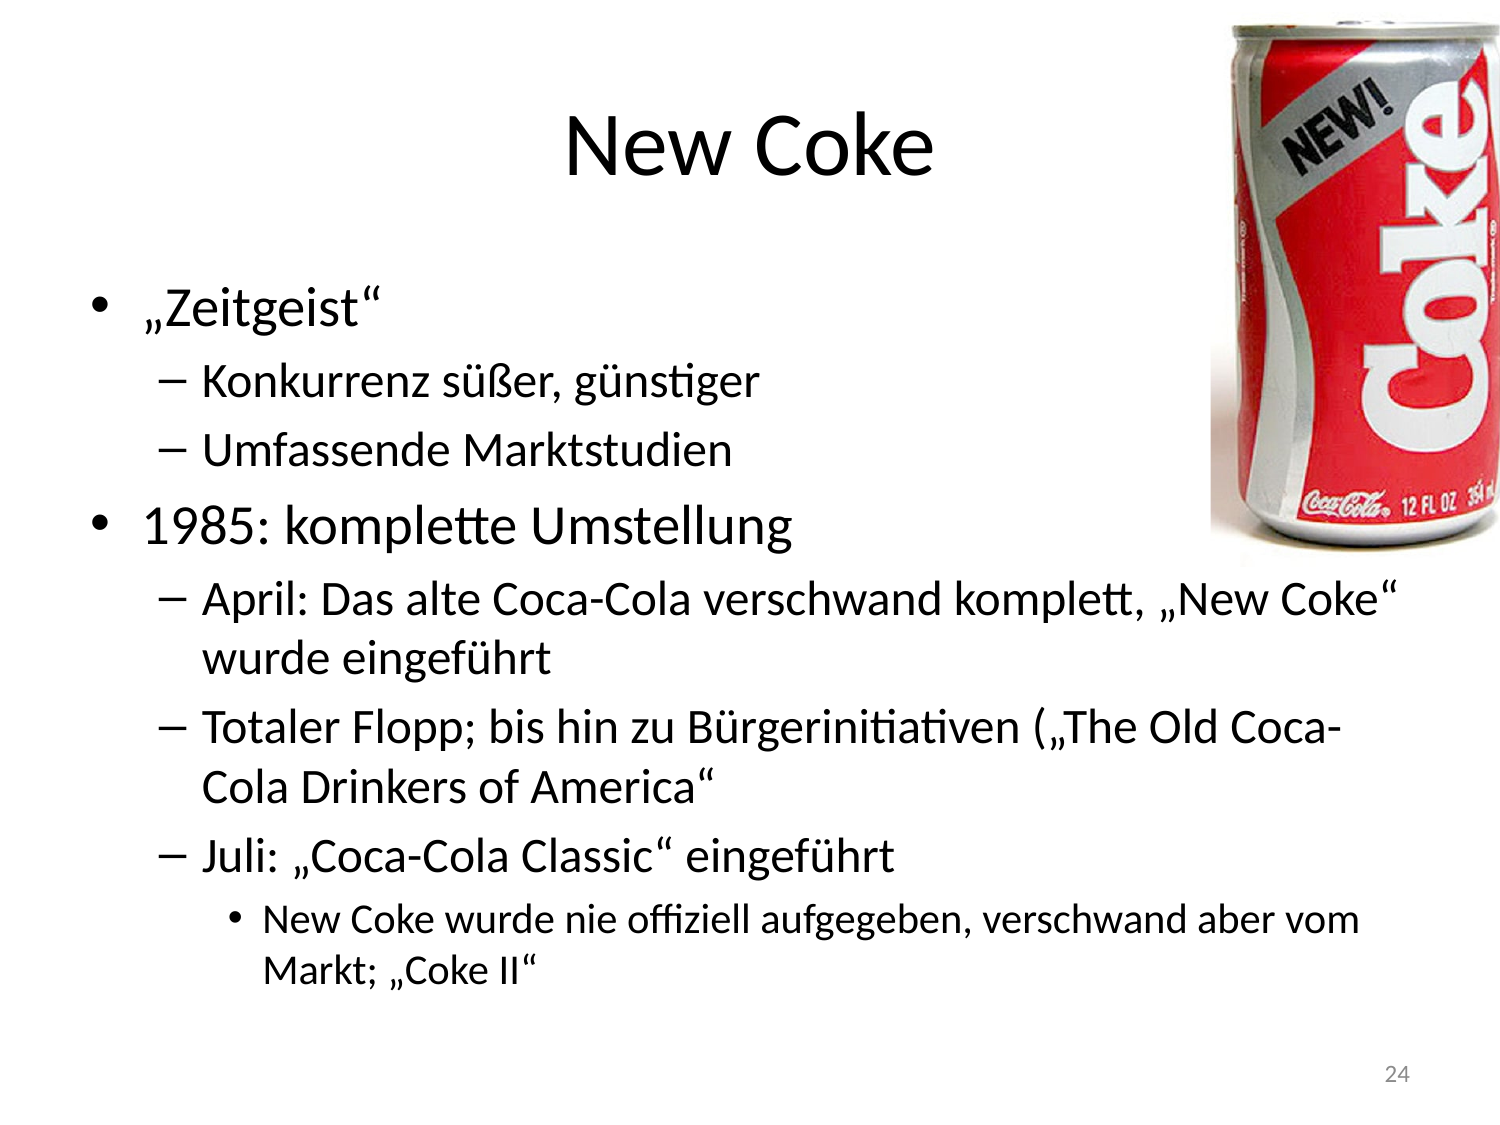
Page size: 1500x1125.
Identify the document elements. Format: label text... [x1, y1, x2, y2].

list „Zeitgeist“ Konkurrenz süßer, günstiger Umfassende Marktstudien 1985: komplette Umstellung April: Das alte Coca-Cola verschwand komplett, „New Coke“ wurde eingeführt Totaler Flopp; bis hin zu Bürgerinitiativen („The Old Coca-Cola Drinkers of America“ Juli: „Coca-Cola Classic“ eingeführt New Coke wurde nie offiziell aufgegeben, verschwand aber vom Markt; „Coke II“ [75, 262, 1425, 1005]
title New Coke [75, 45, 1205, 233]
picture [1210, 0, 1500, 568]
slide_number 24 [1074, 1042, 1425, 1103]
